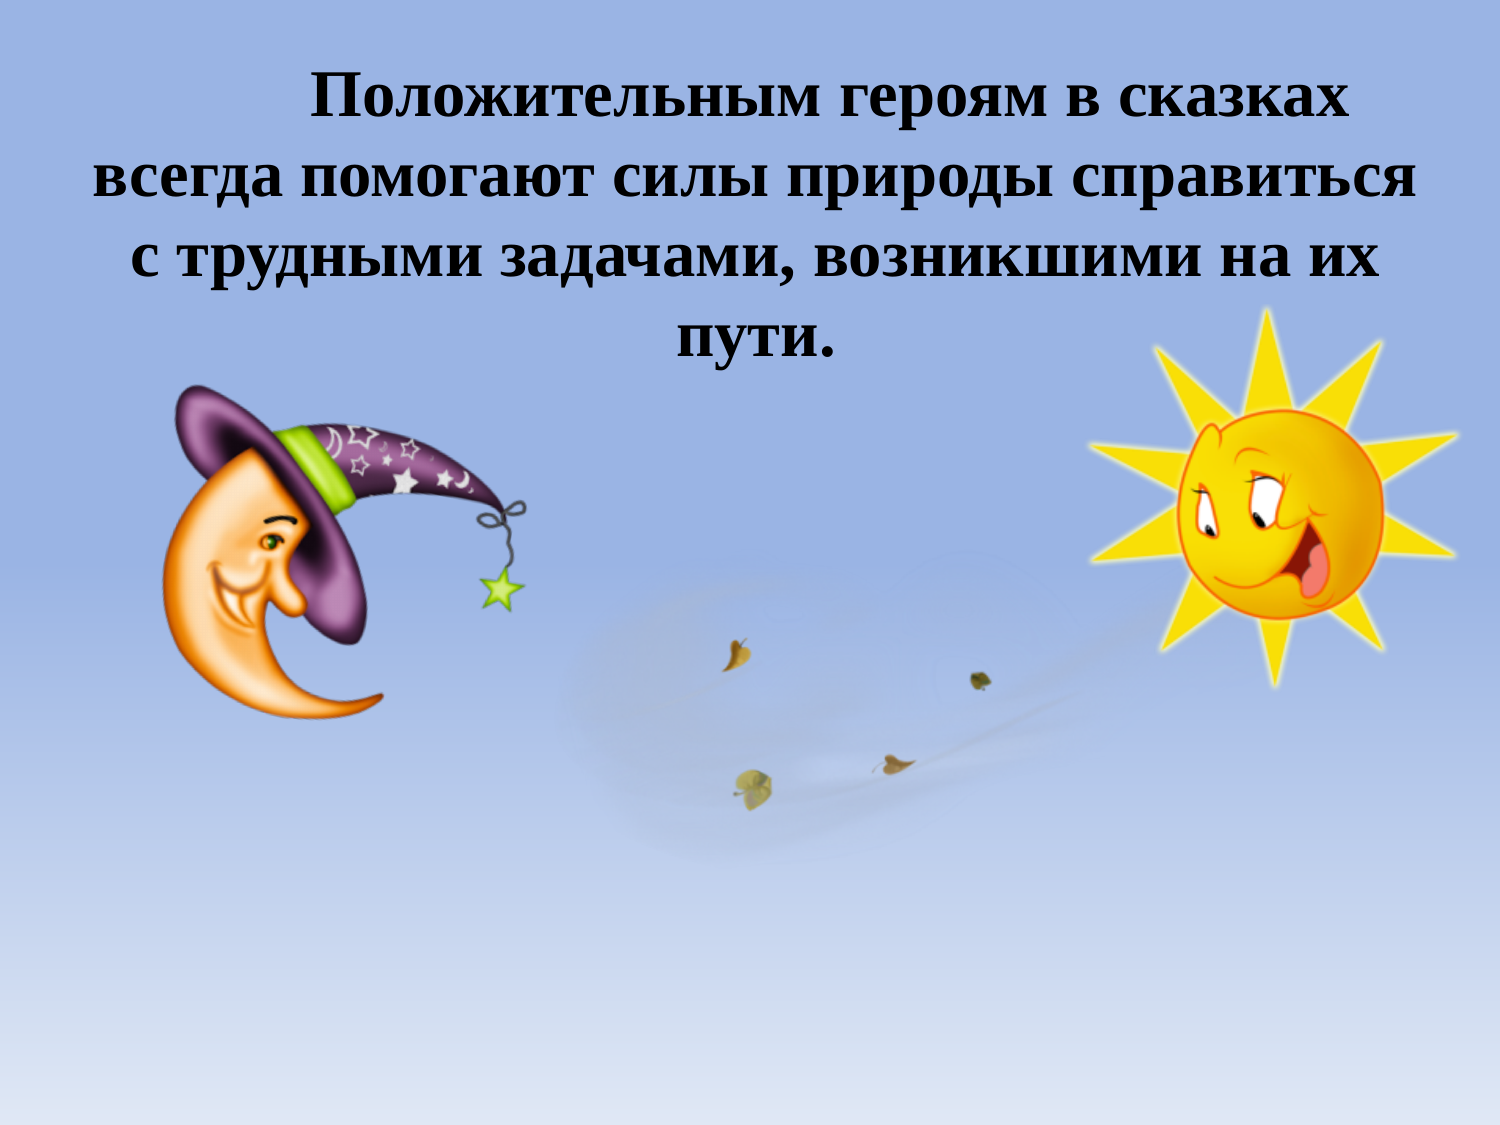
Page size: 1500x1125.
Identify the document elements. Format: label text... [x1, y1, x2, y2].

text_box Положительным героям в сказках всегда помогают силы природы справиться с трудными задачами, возникшими на их пути. [64, 42, 1447, 438]
picture [106, 304, 1467, 890]
